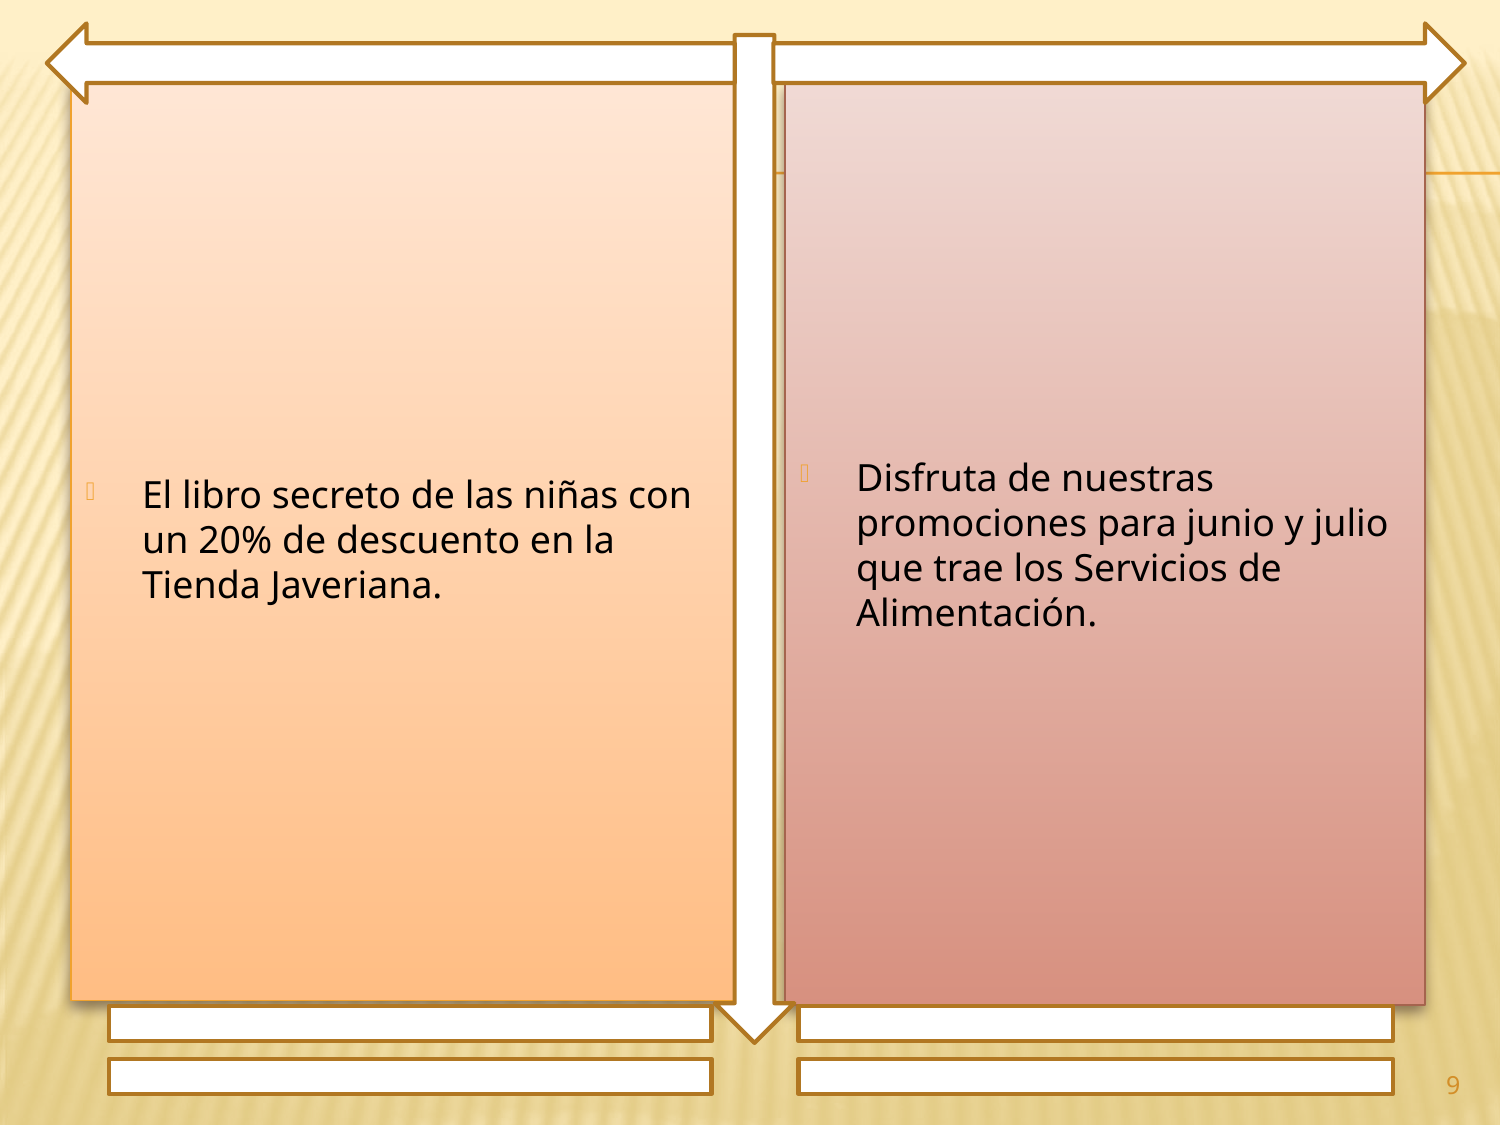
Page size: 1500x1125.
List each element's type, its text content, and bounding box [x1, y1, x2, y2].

text_box [44, 21, 737, 105]
text_box [796, 1057, 1395, 1096]
list El libro secreto de las niñas con un 20% de descuento en la Tienda Javeriana. [70, 86, 732, 1001]
text_box [771, 21, 1467, 105]
text_box [107, 1057, 714, 1096]
text_box [796, 1004, 1395, 1043]
slide_number 9 [1350, 1062, 1475, 1103]
text_box [712, 32, 797, 1046]
text_box [107, 1004, 714, 1043]
list Disfruta de nuestras promociones para junio y julio que trae los Servicios de Alimentación. [784, 86, 1426, 1006]
